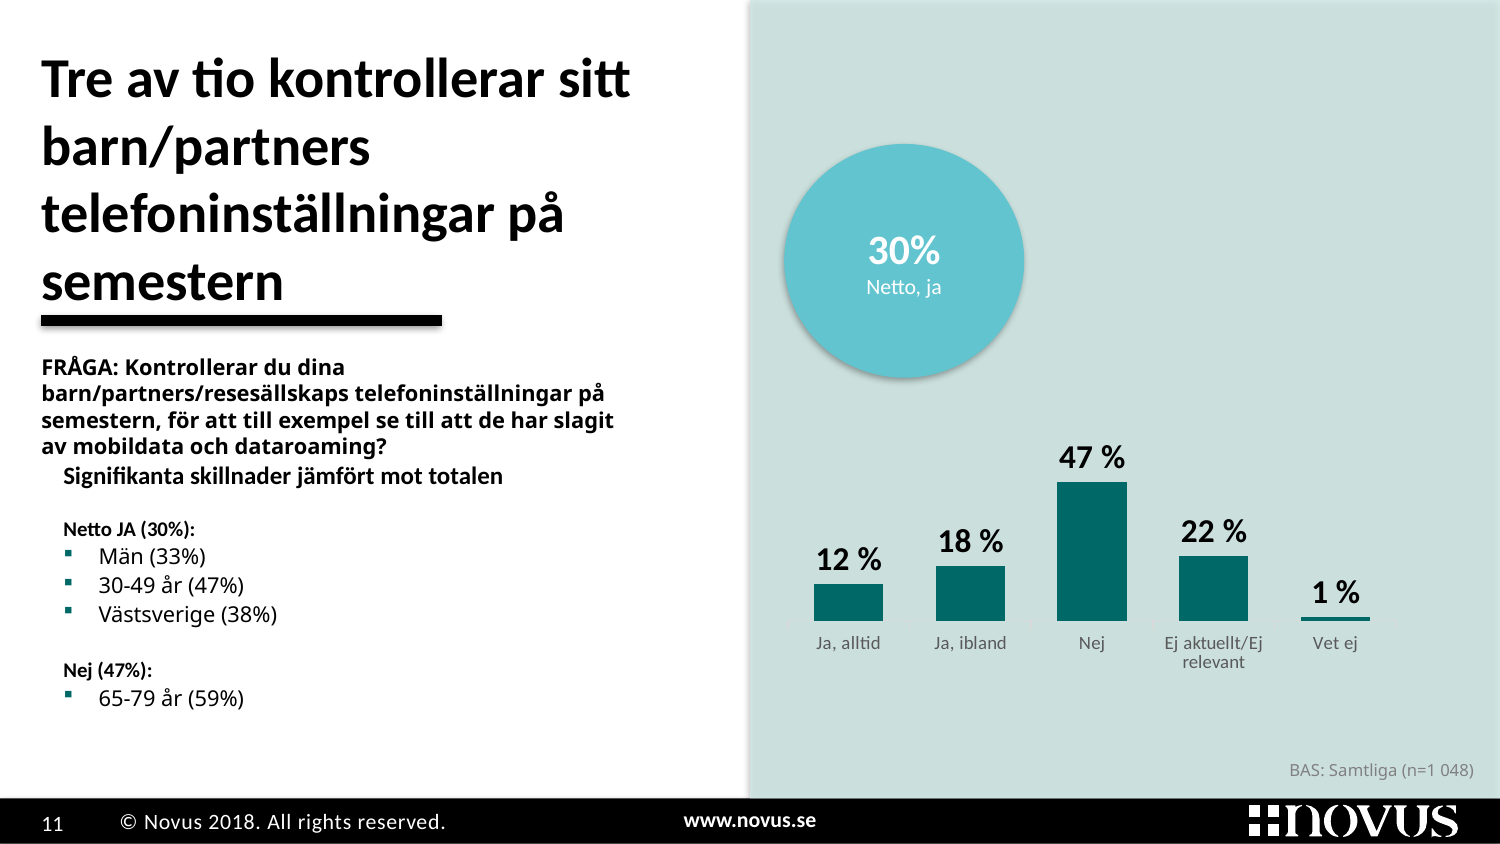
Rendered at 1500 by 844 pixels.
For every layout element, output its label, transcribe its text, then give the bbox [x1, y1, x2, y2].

chart [749, 66, 1479, 753]
text_box [749, 0, 1500, 799]
text_box BAS: Samtliga (n=1 048) [1274, 752, 1489, 788]
text_box Signifikanta skillnader jämfört mot totalen Netto JA (30%): Män (33%) 30-49 år (47%) Västsverige (38%) Nej (47%): 65-79 år (59%) [22, 446, 744, 642]
list FRÅGA: Kontrollerar du dina barn/partners/resesällskaps telefoninställningar på semestern, för att till exempel se till att de har slagit av mobildata och dataroaming? [0, 327, 665, 410]
title Tre av tio kontrollerar sitt barn/partners telefoninställningar på semestern [0, 0, 750, 161]
